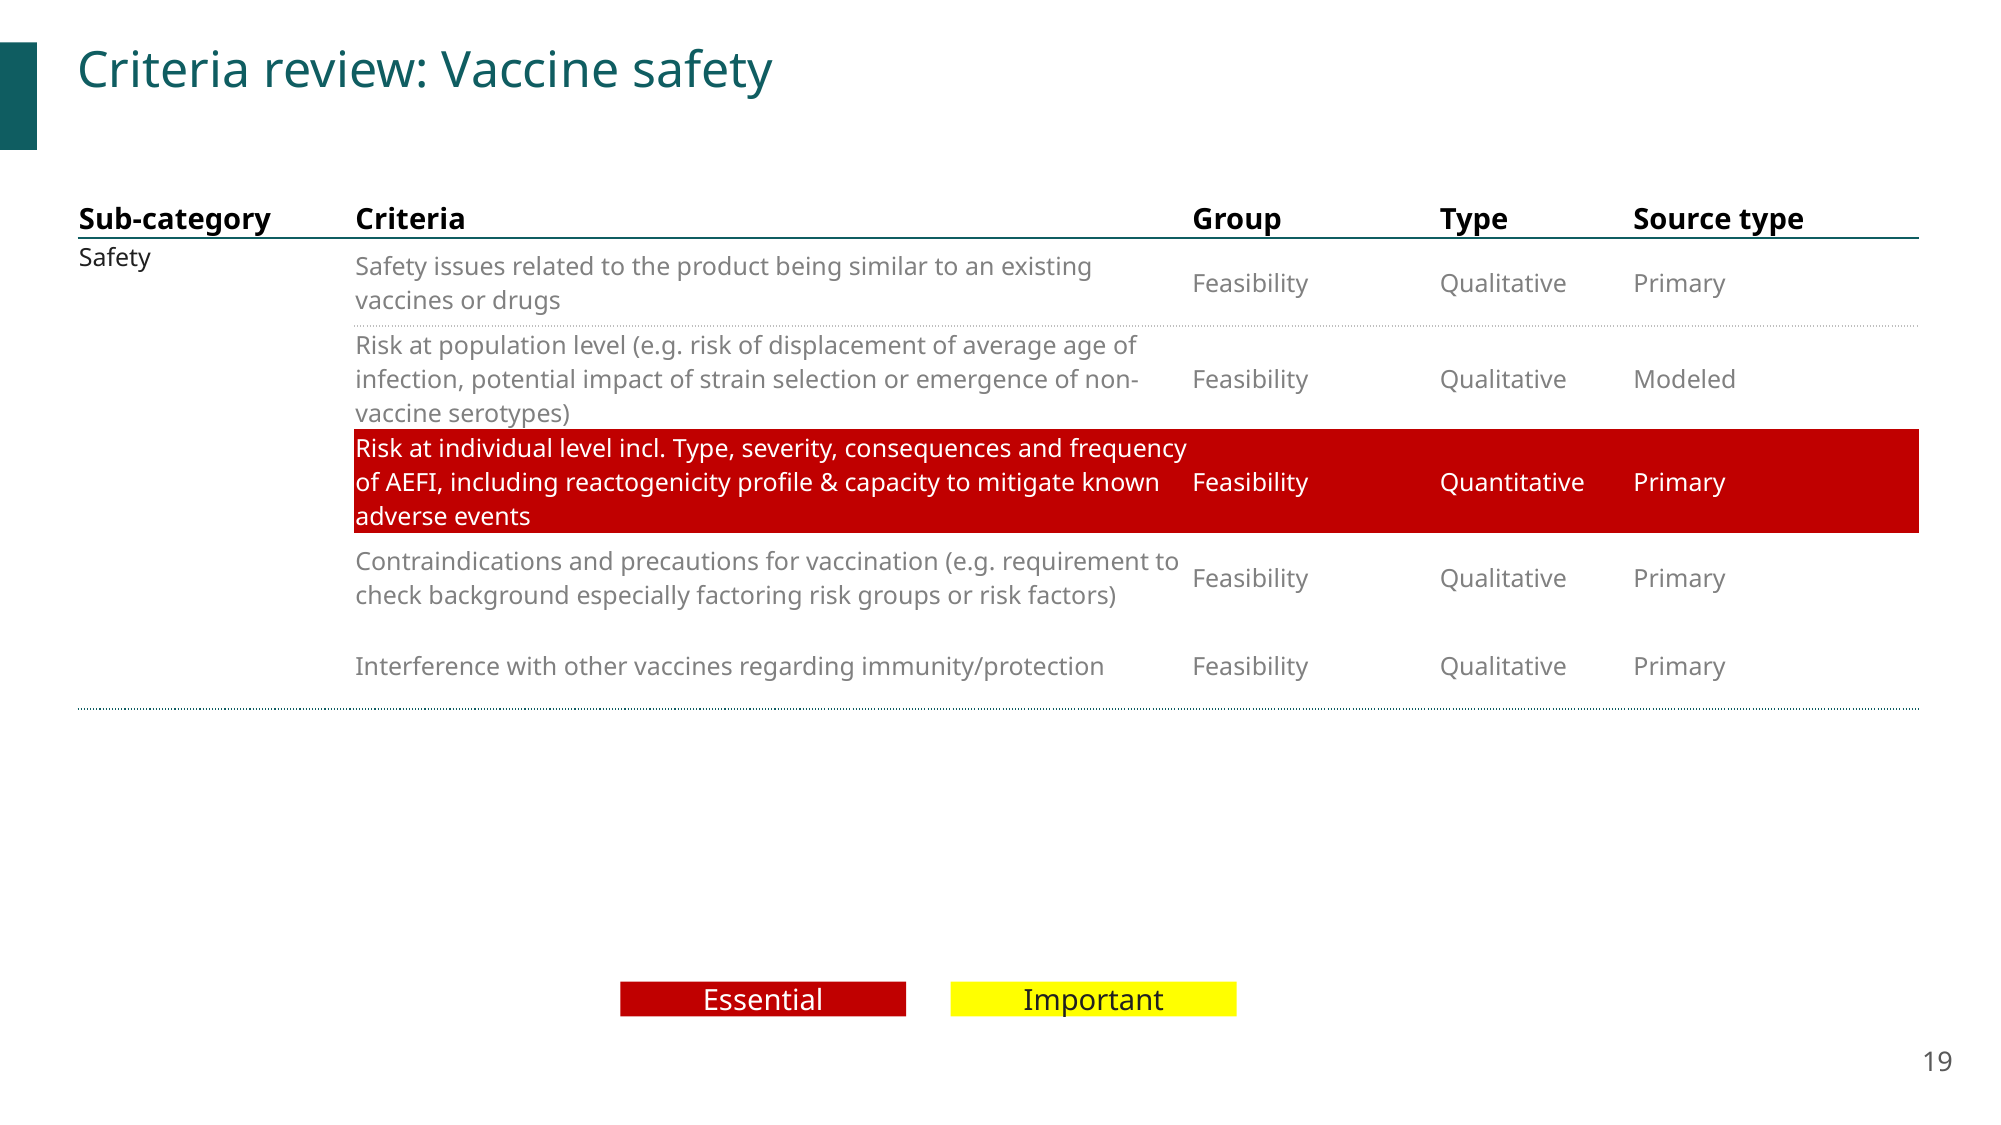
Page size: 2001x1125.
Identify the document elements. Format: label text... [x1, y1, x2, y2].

table_cell Qualitative [1438, 621, 1632, 709]
text_box Important [949, 980, 1239, 1018]
table_cell Feasibility [1191, 621, 1438, 709]
table_header Sub-category [78, 197, 354, 237]
table_cell Primary [1632, 239, 1919, 326]
table_cell Interference with other vaccines regarding immunity/protection [354, 621, 1191, 709]
table_cell Qualitative [1438, 326, 1632, 429]
table_cell Primary [1632, 621, 1919, 709]
table_header Criteria [354, 197, 1191, 237]
table_header Source type [1632, 197, 1919, 237]
table_cell Feasibility [1191, 239, 1438, 326]
table_cell Primary [1632, 429, 1919, 533]
text_box [0, 42, 37, 150]
table_cell Safety [78, 239, 354, 709]
table_header Type [1438, 197, 1632, 237]
table_cell Safety issues related to the product being similar to an existing vaccines or drugs [354, 239, 1191, 326]
table_cell Primary [1632, 533, 1919, 621]
table_cell Quantitative [1438, 429, 1632, 533]
table_header Group [1191, 197, 1438, 237]
table_cell Qualitative [1438, 239, 1632, 326]
table_cell Feasibility [1191, 326, 1438, 429]
slide_number 19 [1853, 1019, 1974, 1106]
table_cell Modeled [1632, 326, 1919, 429]
text_box Essential [618, 980, 908, 1018]
table_cell Feasibility [1191, 429, 1438, 533]
table_cell Risk at individual level incl. Type, severity, consequences and frequency of AEFI, including reactogenicity profile & capacity to mitigate known adverse events [354, 429, 1191, 533]
table_cell Risk at population level (e.g. risk of displacement of average age of infection, potential impact of strain selection or emergence of non-vaccine serotypes) [354, 326, 1191, 429]
text_box Criteria review: Vaccine safety [77, 36, 1961, 157]
table_cell Qualitative [1438, 533, 1632, 621]
table_cell Feasibility [1191, 533, 1438, 621]
table_cell Contraindications and precautions for vaccination (e.g. requirement to check background especially factoring risk groups or risk factors) [354, 533, 1191, 621]
